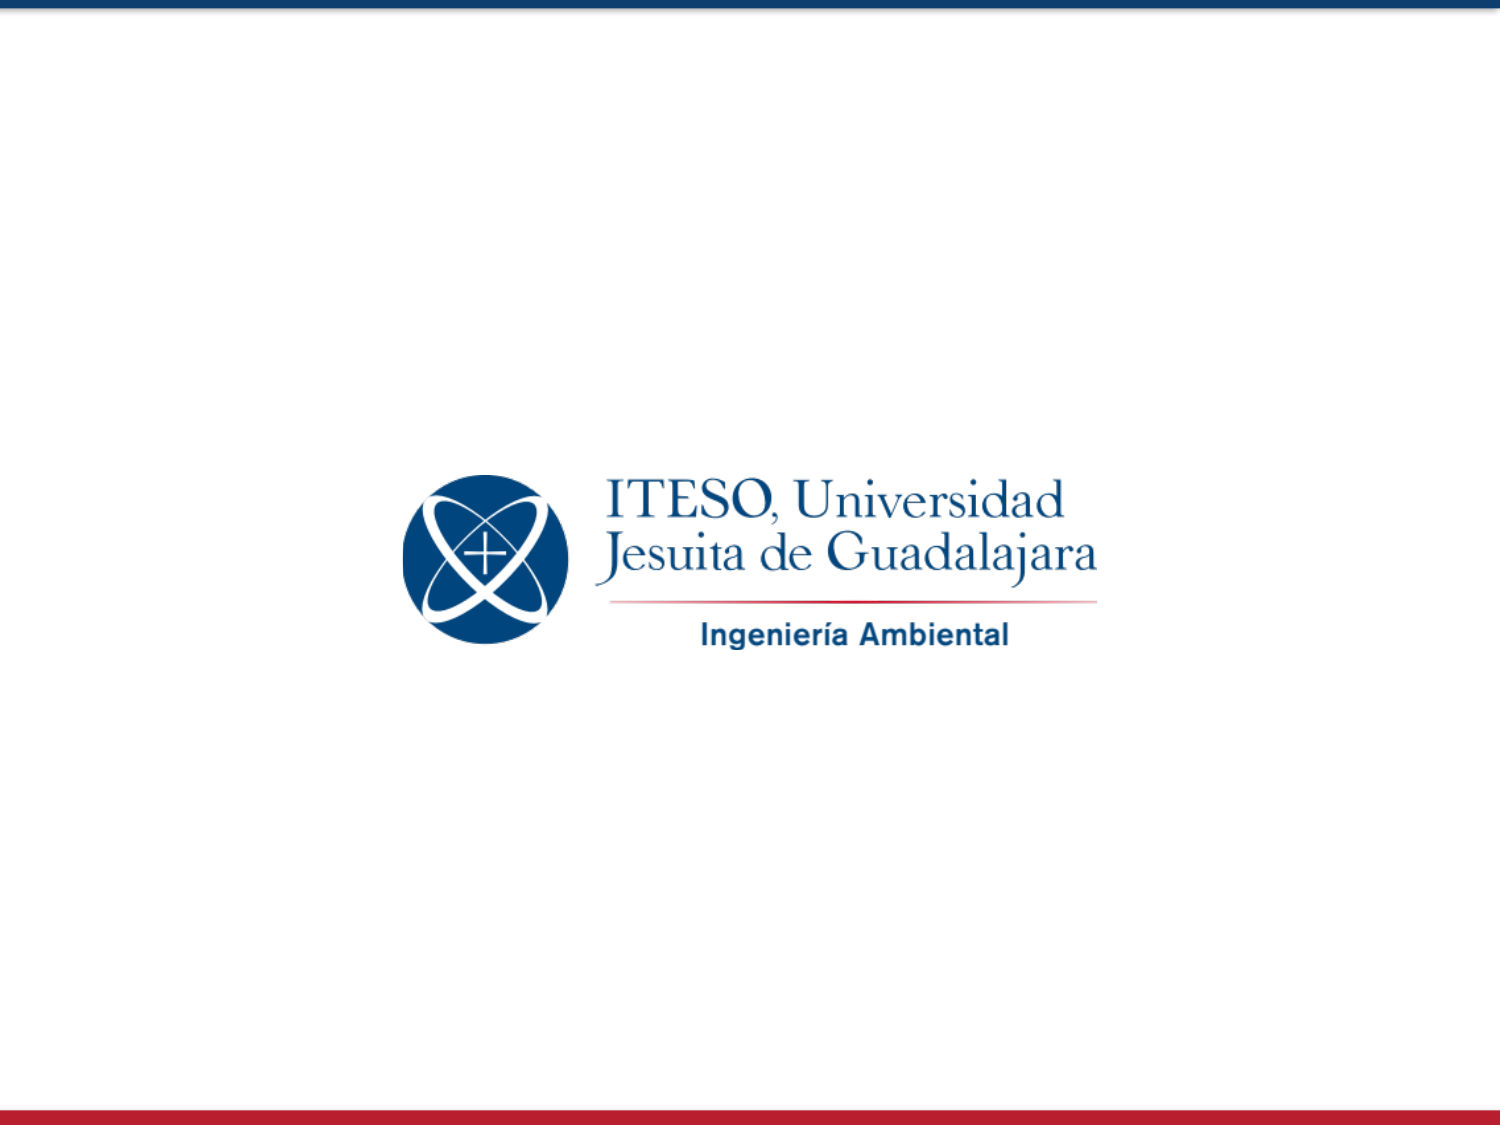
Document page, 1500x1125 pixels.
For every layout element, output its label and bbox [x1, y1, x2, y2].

text_box [0, 0, 1500, 9]
text_box [0, 1110, 1500, 1125]
picture [402, 475, 1098, 650]
